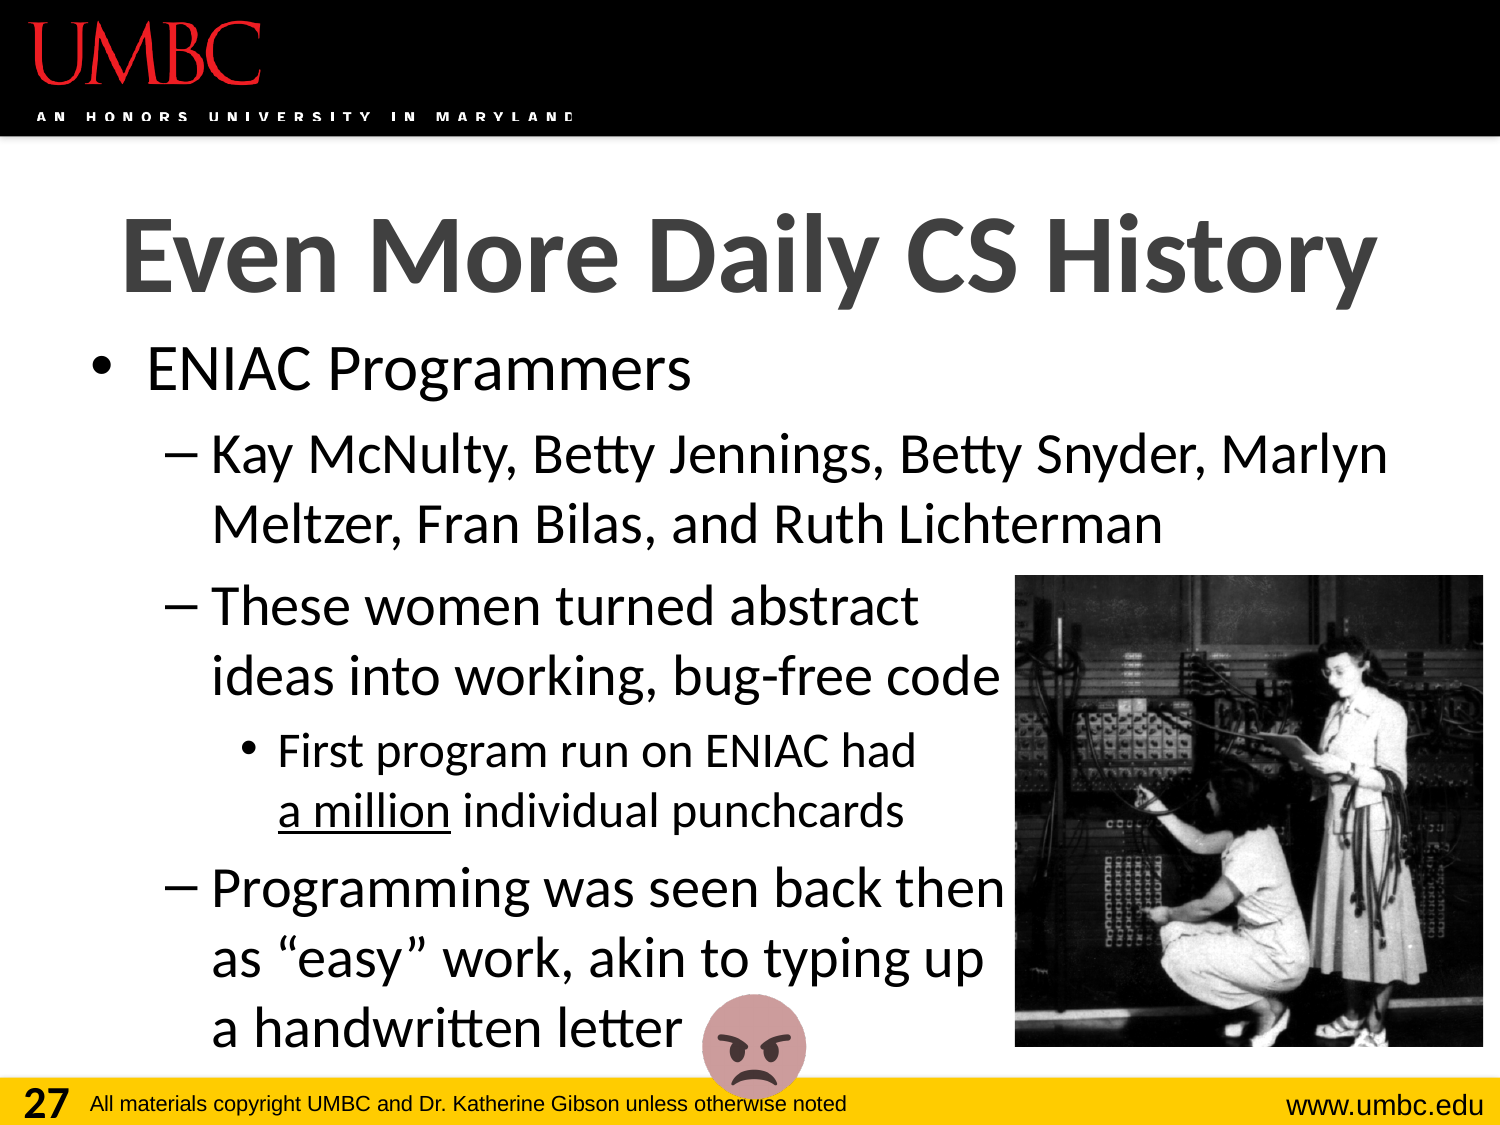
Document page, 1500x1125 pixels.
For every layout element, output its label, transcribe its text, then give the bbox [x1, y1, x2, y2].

picture [696, 988, 813, 1105]
text_box Even More Daily CS History [104, 172, 1396, 323]
list ENIAC Programmers Kay McNulty, Betty Jennings, Betty Snyder, Marlyn Meltzer, Fran Bilas, and Ruth Lichterman These women turned abstract ideas into working, bug-free code First program run on ENIAC had a million individual punchcards Programming was seen back then as “easy” work, akin to typing up a handwritten letter [75, 316, 1500, 1058]
picture [1014, 575, 1484, 1047]
slide_number 27 [0, 1065, 94, 1125]
